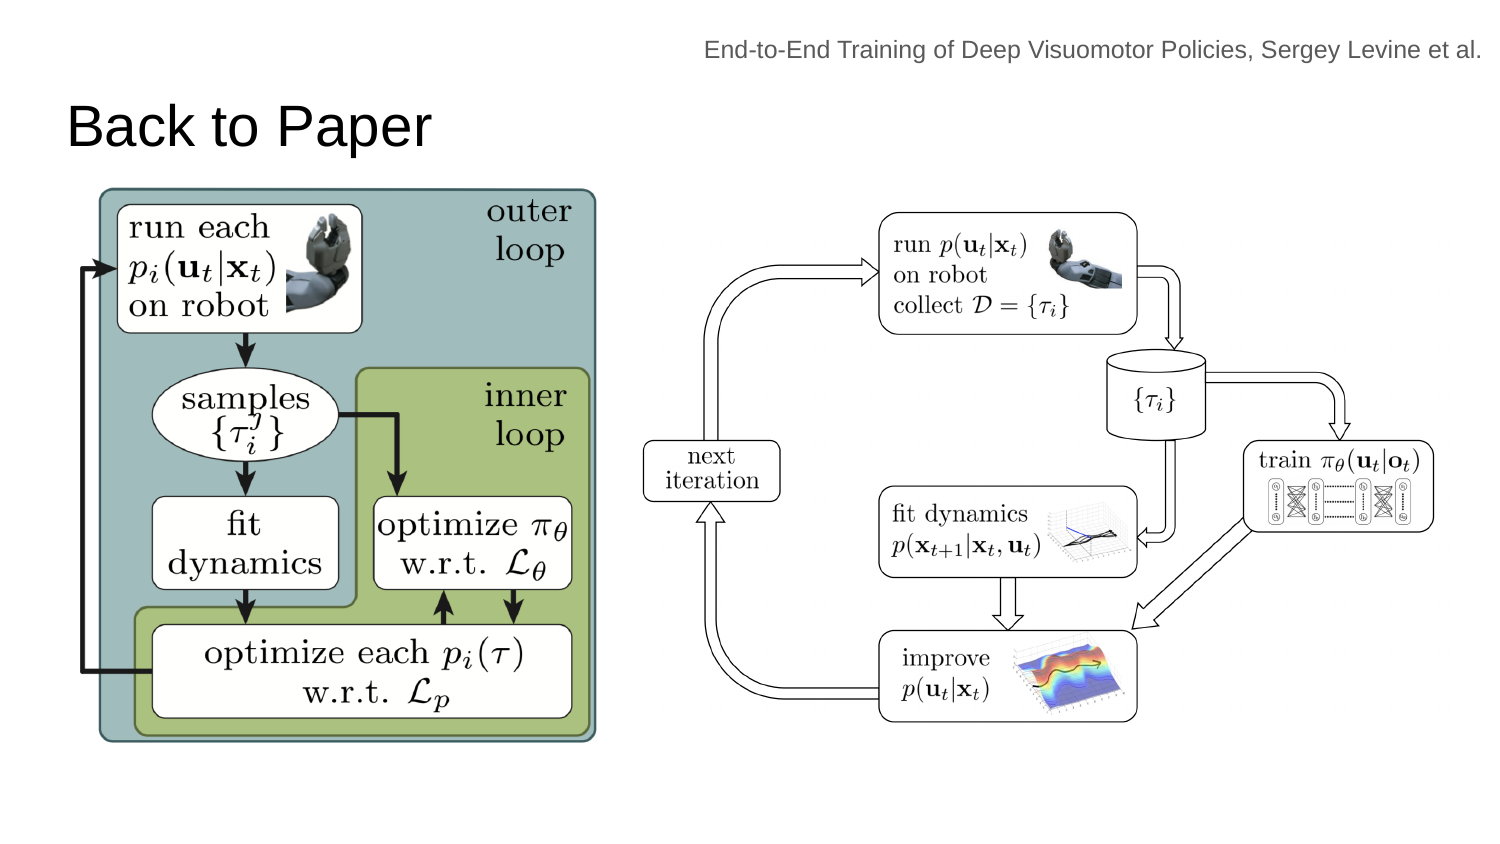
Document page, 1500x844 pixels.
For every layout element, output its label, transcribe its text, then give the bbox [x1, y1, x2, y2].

picture [50, 166, 1458, 767]
text_box End-to-End Training of Deep Visuomotor Policies, Sergey Levine et al. [689, 13, 1500, 73]
title Back to Paper [51, 72, 1449, 167]
